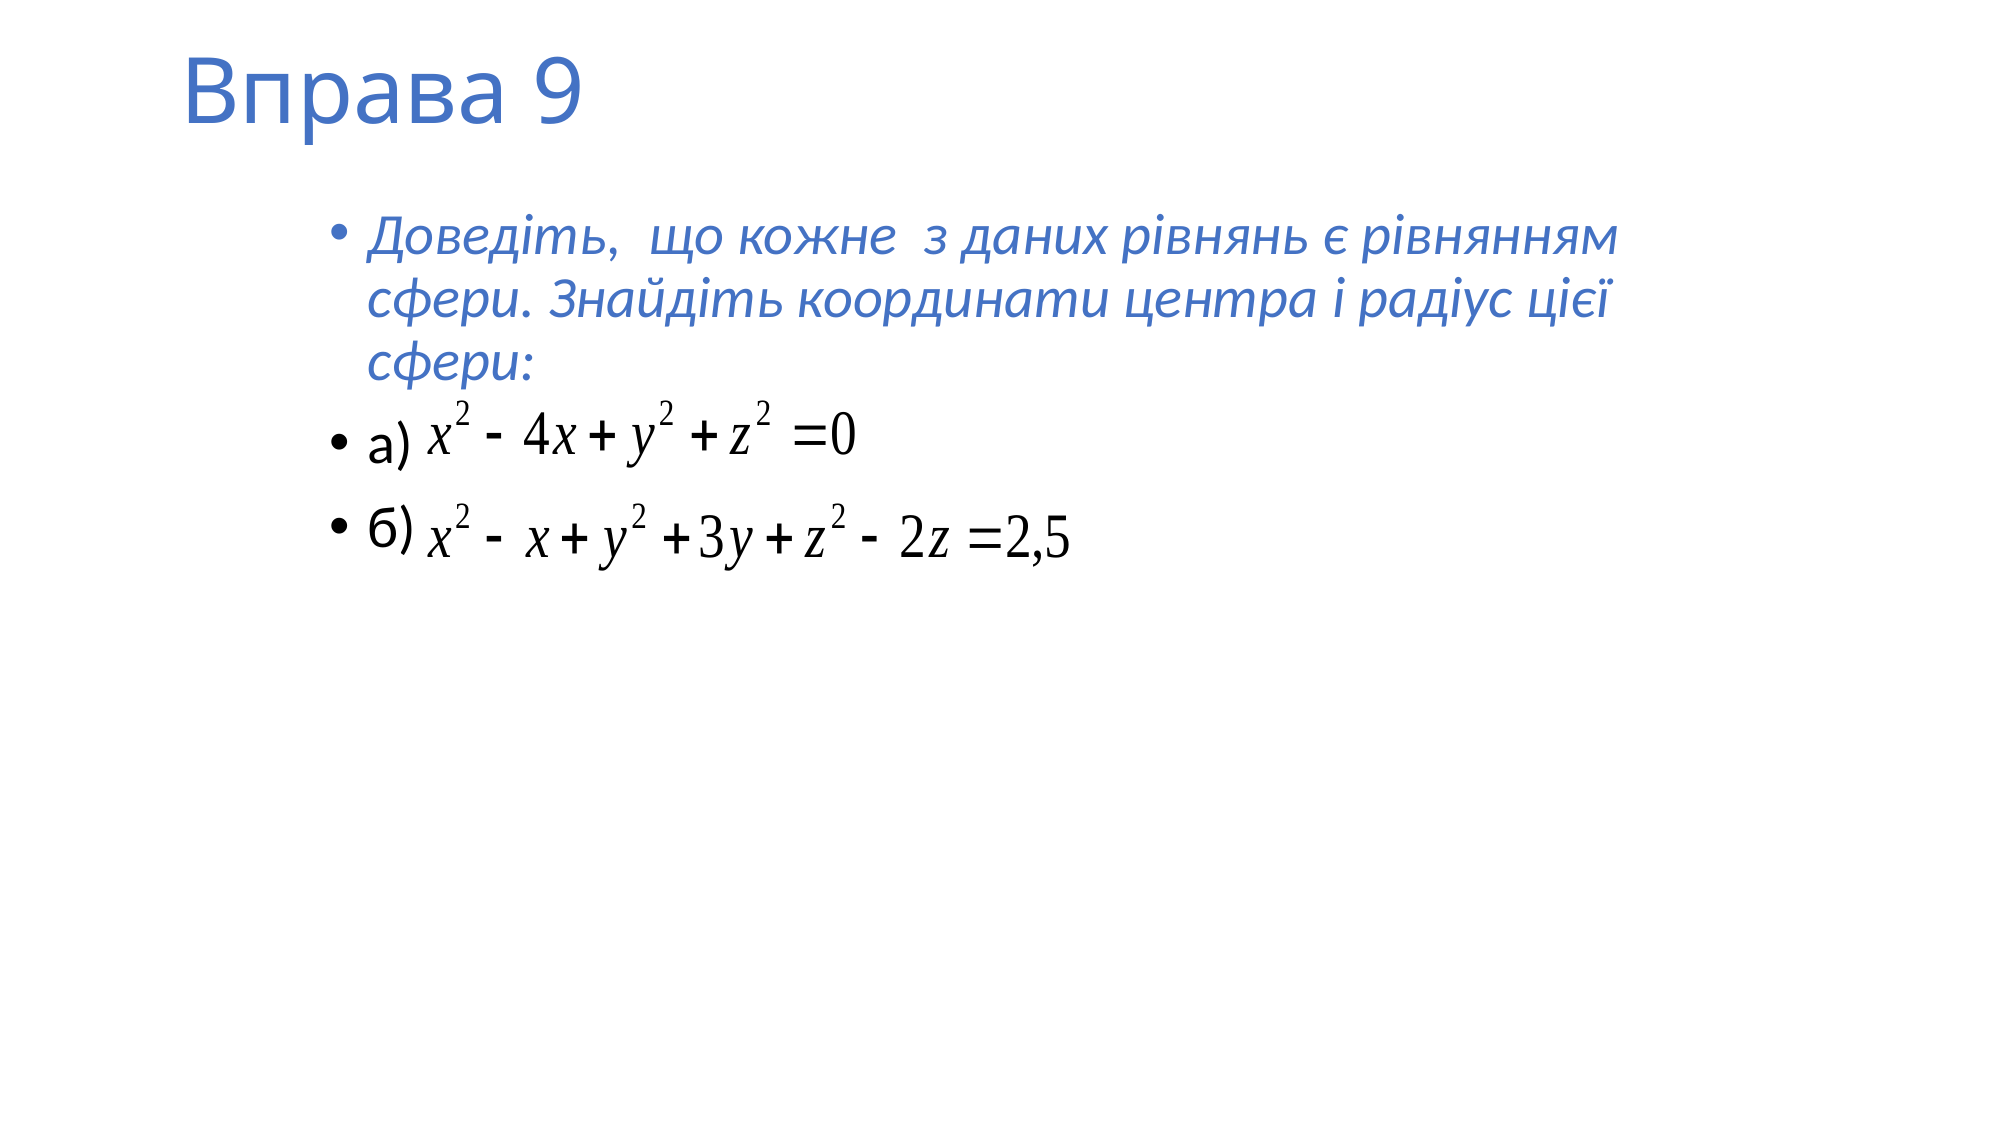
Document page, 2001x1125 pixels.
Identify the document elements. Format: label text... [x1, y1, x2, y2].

title Вправа 9 [165, 0, 1966, 188]
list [417, 383, 1080, 585]
list Доведіть, що кожне з даних рівнянь є рівнянням сфери. Знайдіть координати центра і радіус цієї сфери: а) б) [314, 196, 1650, 1047]
